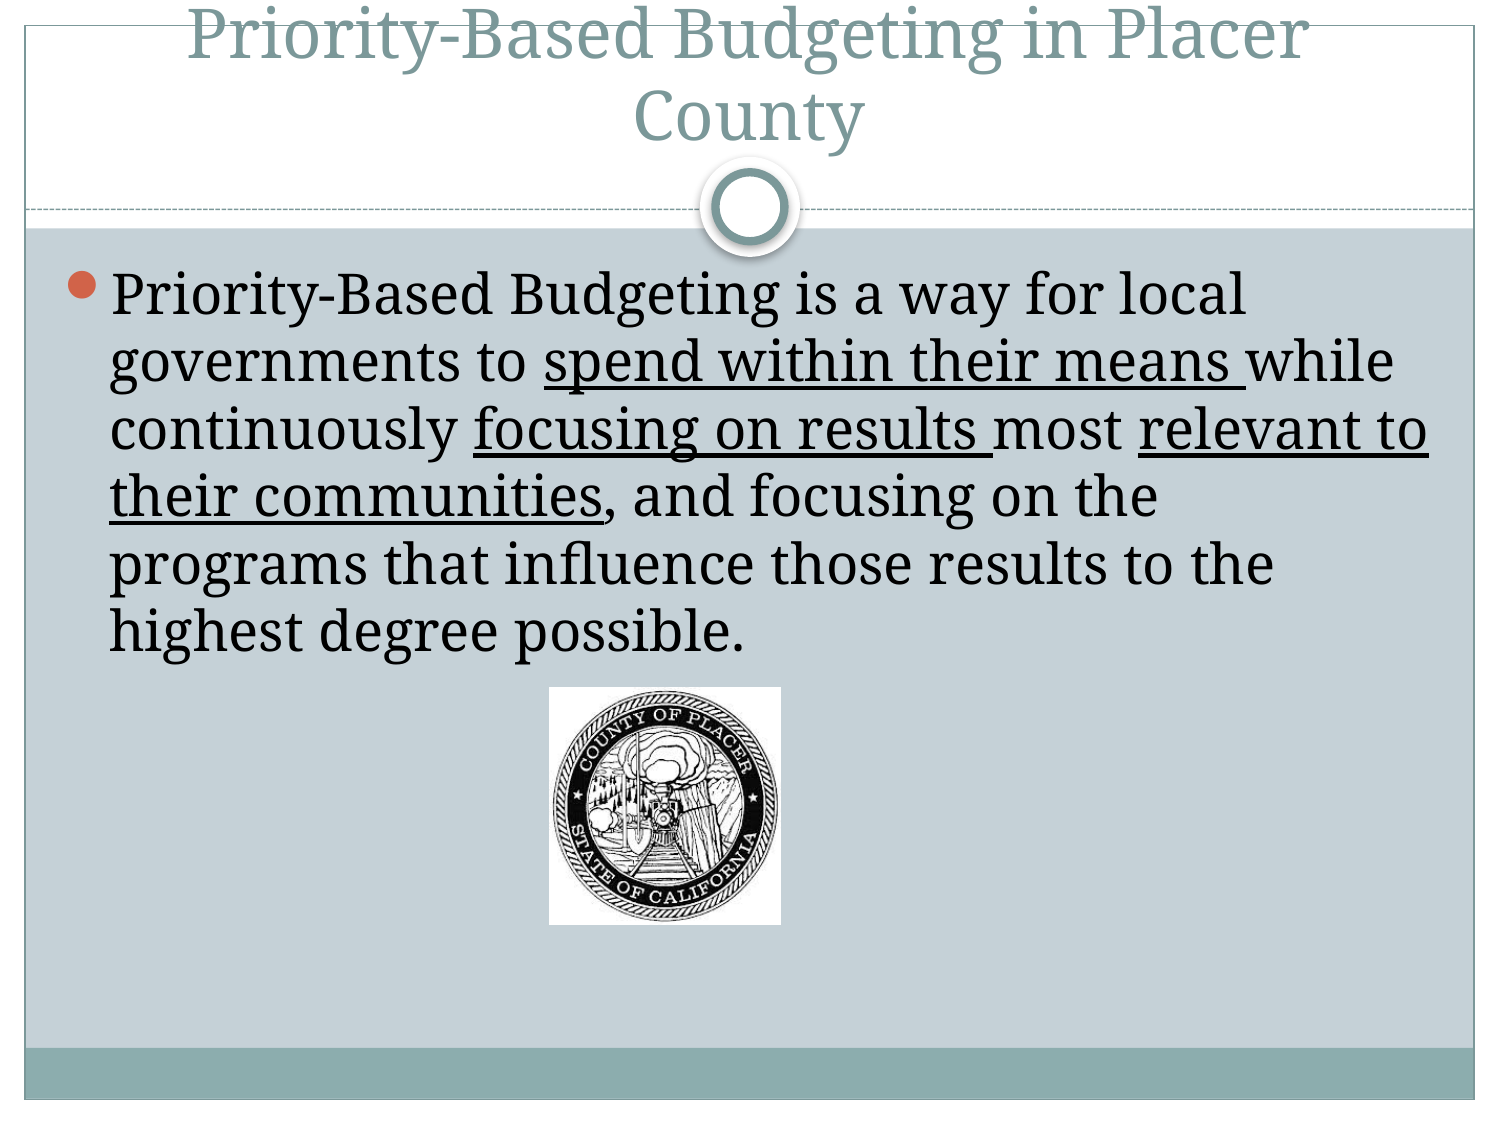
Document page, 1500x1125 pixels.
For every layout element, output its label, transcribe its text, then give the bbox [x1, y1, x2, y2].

picture [549, 687, 781, 926]
list Priority-Based Budgeting is a way for local governments to spend within their means while continuously focusing on results most relevant to their communities, and focusing on the programs that influence those results to the highest degree possible. [49, 250, 1445, 1001]
title Priority-Based Budgeting in Placer County [49, 37, 1450, 162]
